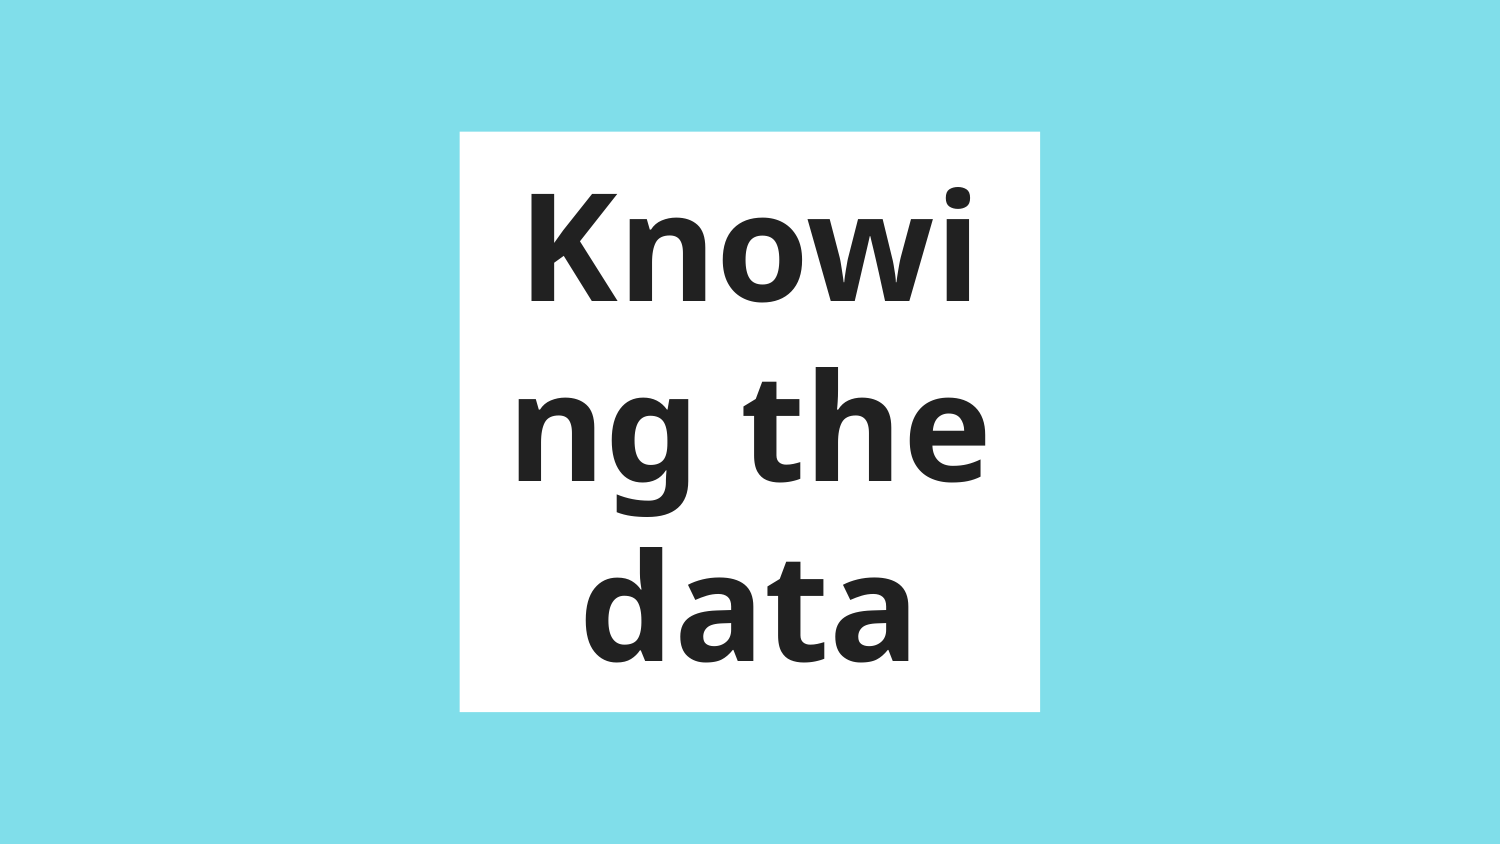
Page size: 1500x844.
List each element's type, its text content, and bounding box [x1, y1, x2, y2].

title Knowing the data [459, 131, 1041, 713]
